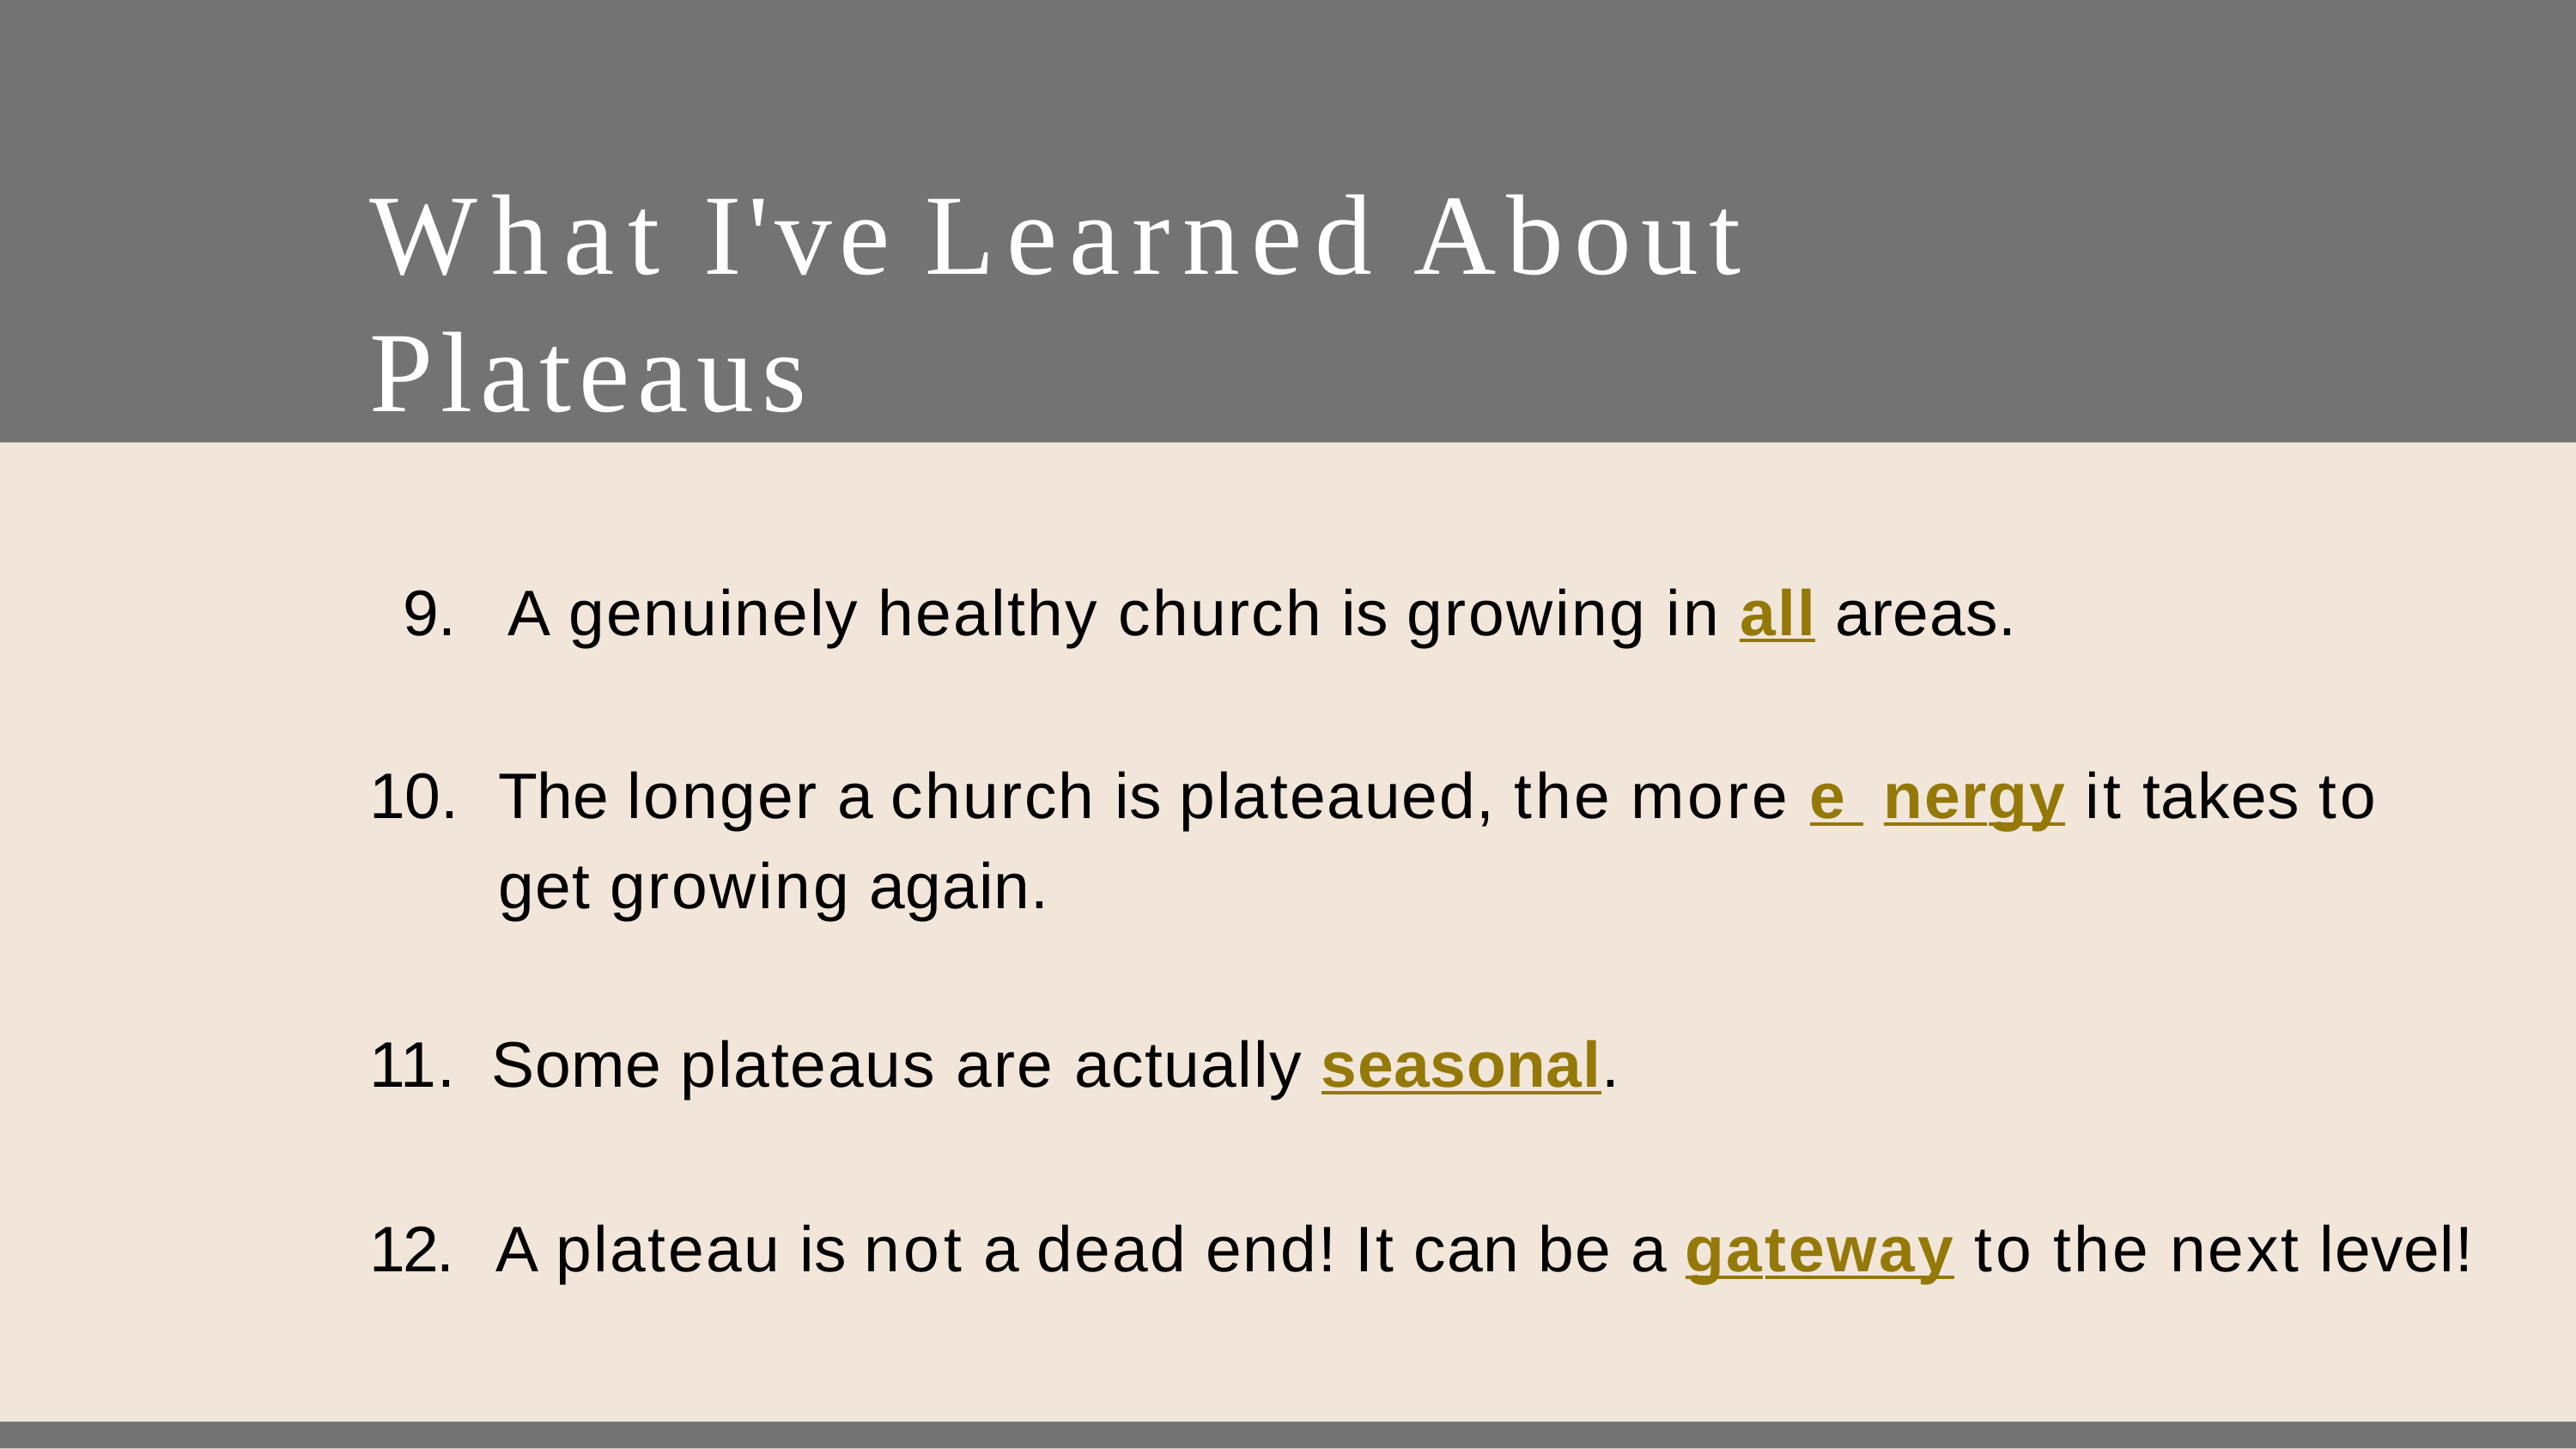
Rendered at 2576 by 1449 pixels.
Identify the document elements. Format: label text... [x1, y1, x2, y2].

title What I've Learned About Plateaus [368, 158, 2208, 435]
text_box A genuinely healthy church is growing in all areas. The longer a church is plateaued, the more e nergy it takes to get growing again. 11. Some plateaus are actually seasonal. 12. A plateau is not a dead end! It can be a gateway to the next level! [368, 569, 2495, 1285]
